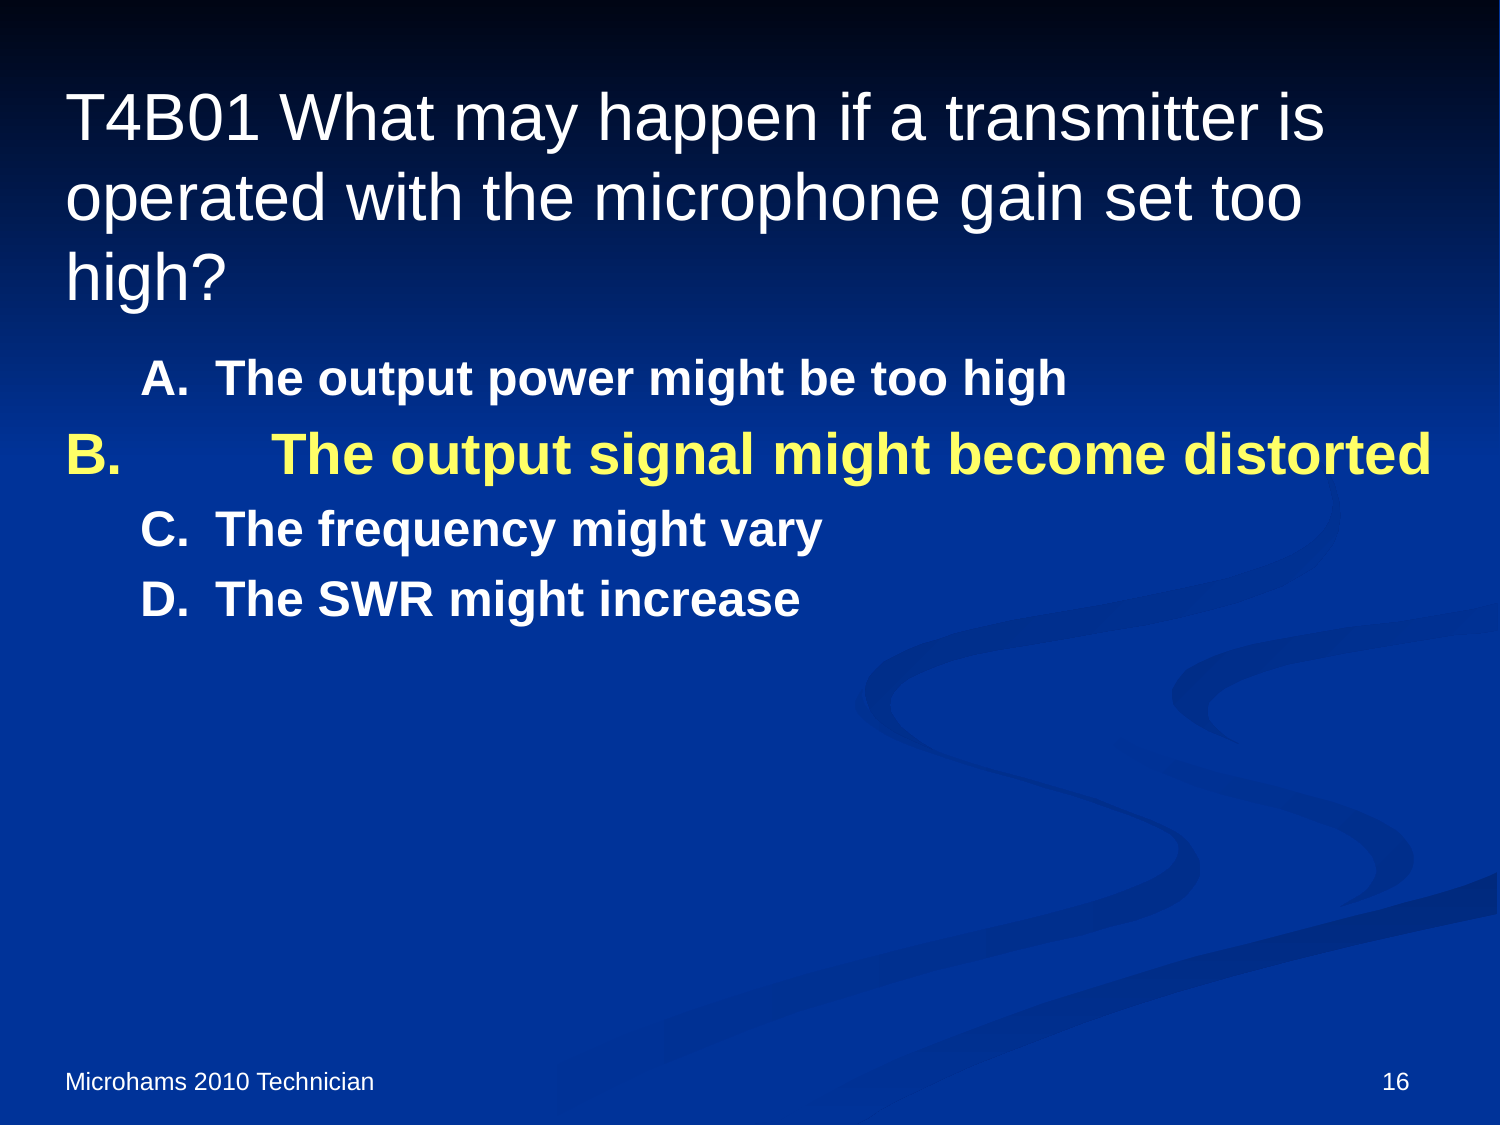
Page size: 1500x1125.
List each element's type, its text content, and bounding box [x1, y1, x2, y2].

slide_number 16 [1074, 1024, 1426, 1104]
title T4B01 What may happen if a transmitter is operated with the microphone gain set too high? [49, 49, 1451, 337]
list A. The output power might be too high B. The output signal might become distorted C. The frequency might vary D. The SWR might increase [49, 337, 1451, 1006]
footer Microhams 2010 Technician [49, 1024, 988, 1104]
